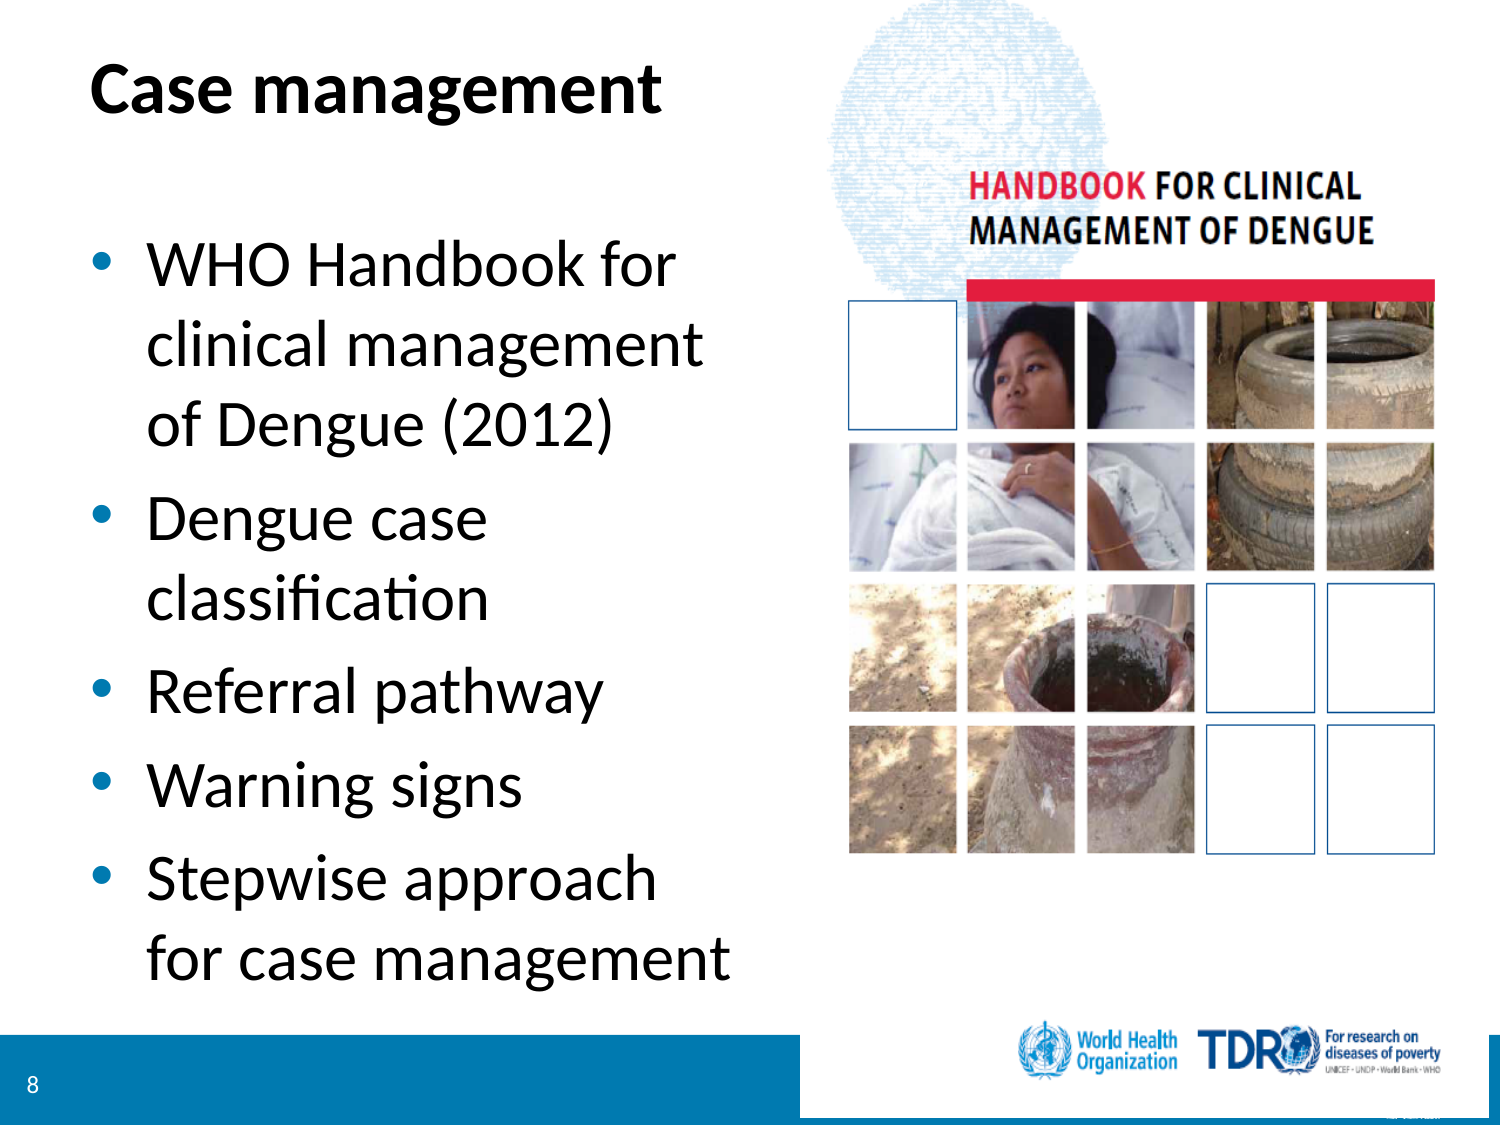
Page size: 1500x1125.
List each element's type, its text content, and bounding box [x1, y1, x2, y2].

list WHO Handbook for clinical management of Dengue (2012) Dengue case classification Referral pathway Warning signs Stepwise approach for case management [75, 212, 750, 1005]
picture [799, 0, 1489, 1118]
title Case management [75, 24, 794, 143]
slide_number 8 [11, 1050, 213, 1118]
